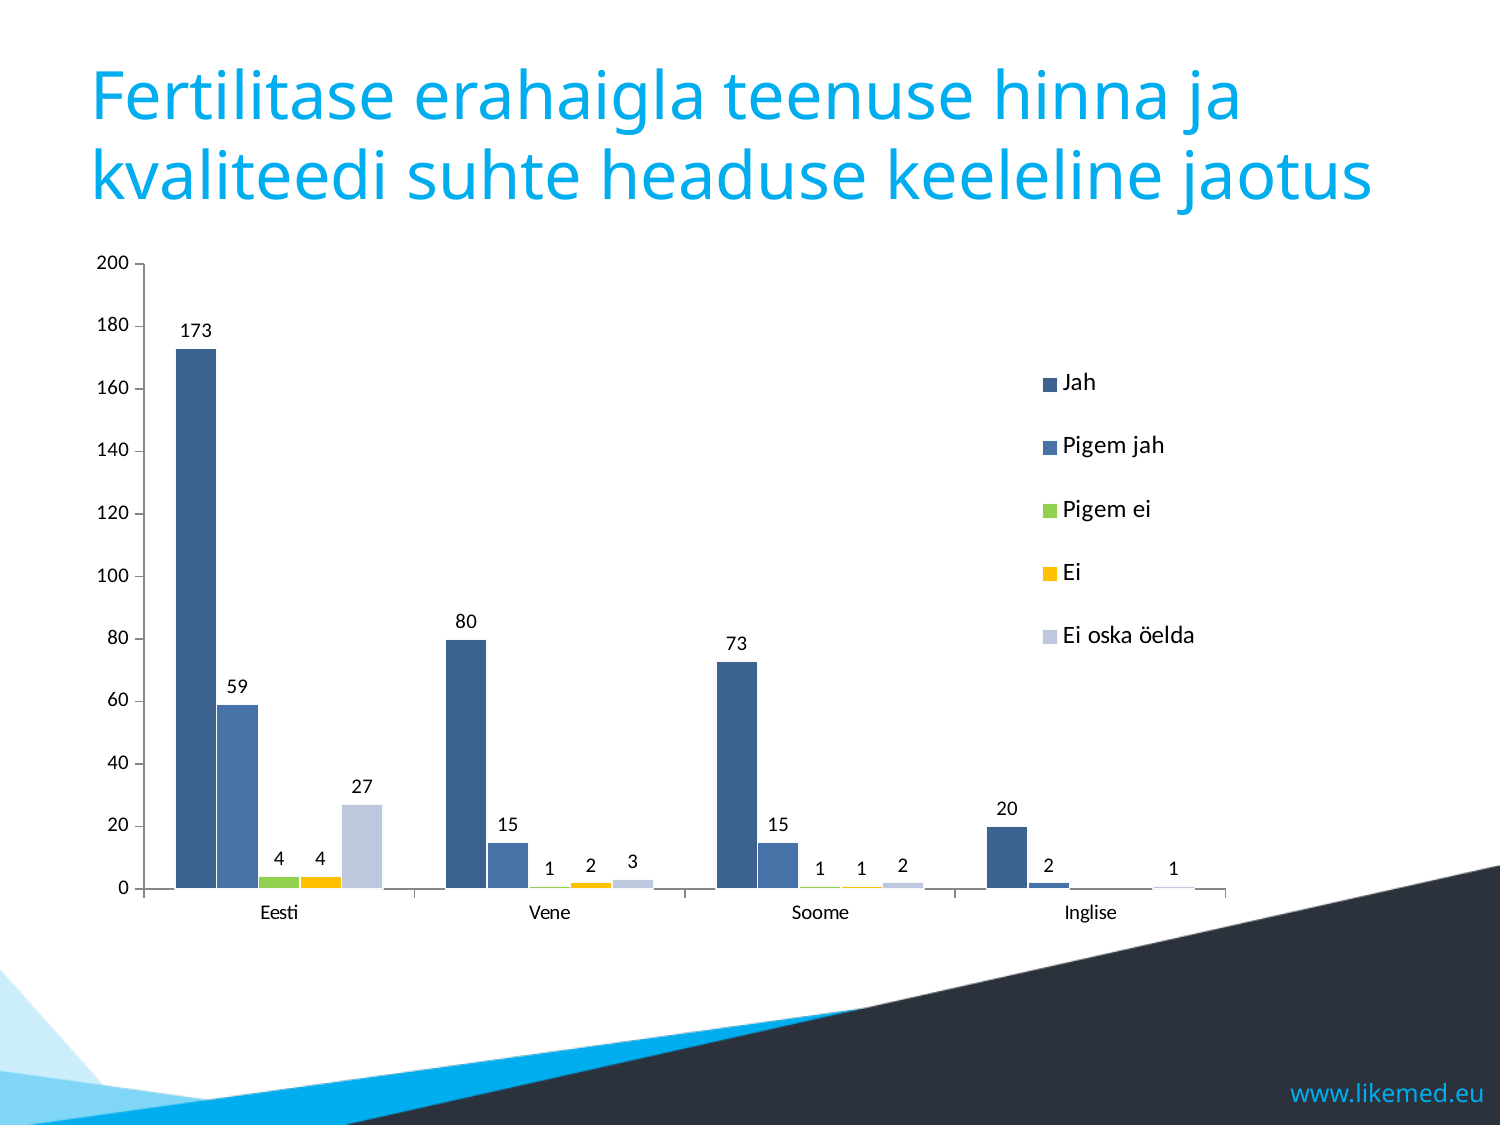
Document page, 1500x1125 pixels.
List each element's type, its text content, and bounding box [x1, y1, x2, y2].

chart [68, 239, 1436, 939]
picture [0, 865, 1500, 1125]
title Fertilitase erahaigla teenuse hinna ja kvaliteedi suhte headuse keeleline jaotus [74, 12, 1426, 238]
footer www.likemed.eu [1025, 1062, 1500, 1123]
